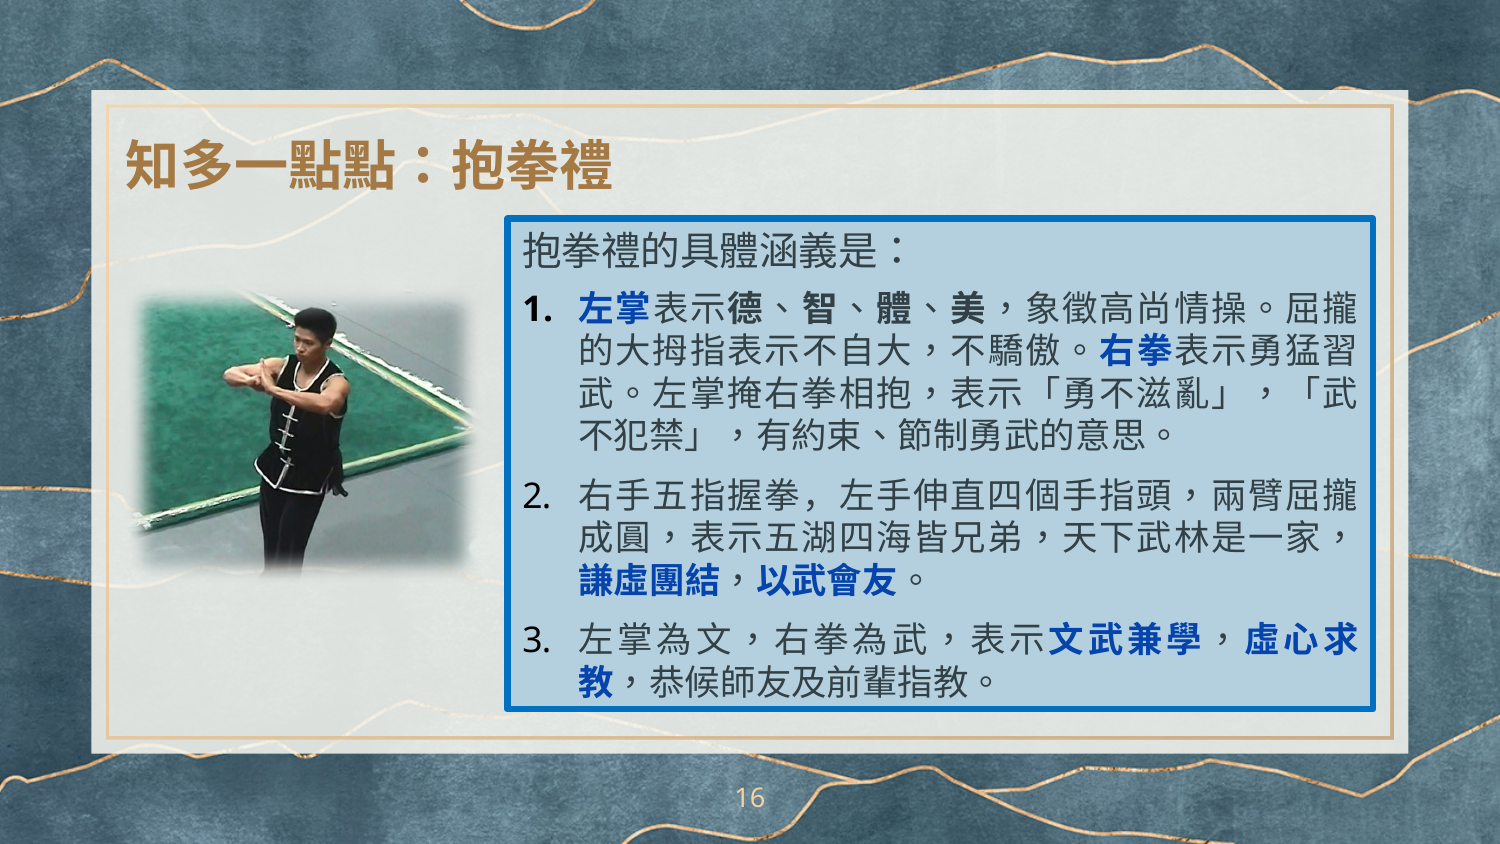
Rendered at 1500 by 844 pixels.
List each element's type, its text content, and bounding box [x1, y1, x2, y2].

text_box 抱拳禮的具體涵義是： 左掌表示德、智、體、美，象徵高尚情操。屈攏的大拇指表示不自大，不驕傲。右拳表示勇猛習武。左掌掩右拳相抱，表示「勇不滋亂」，「武不犯禁」，有約束、節制勇武的意思。 右手五指握拳，左手伸直四個手指頭，兩臂屈攏成圓，表示五湖四海皆兄弟，天下武林是一家，謙虛團結，以武會友。 左掌為文，右拳為武，表示文武兼學，虛心求教，恭候師友及前輩指教。 [507, 218, 1374, 710]
slide_number 16 [705, 753, 795, 844]
picture [125, 284, 483, 584]
title 知多一點點：抱拳禮 [125, 96, 678, 240]
picture [0, 0, 1500, 844]
